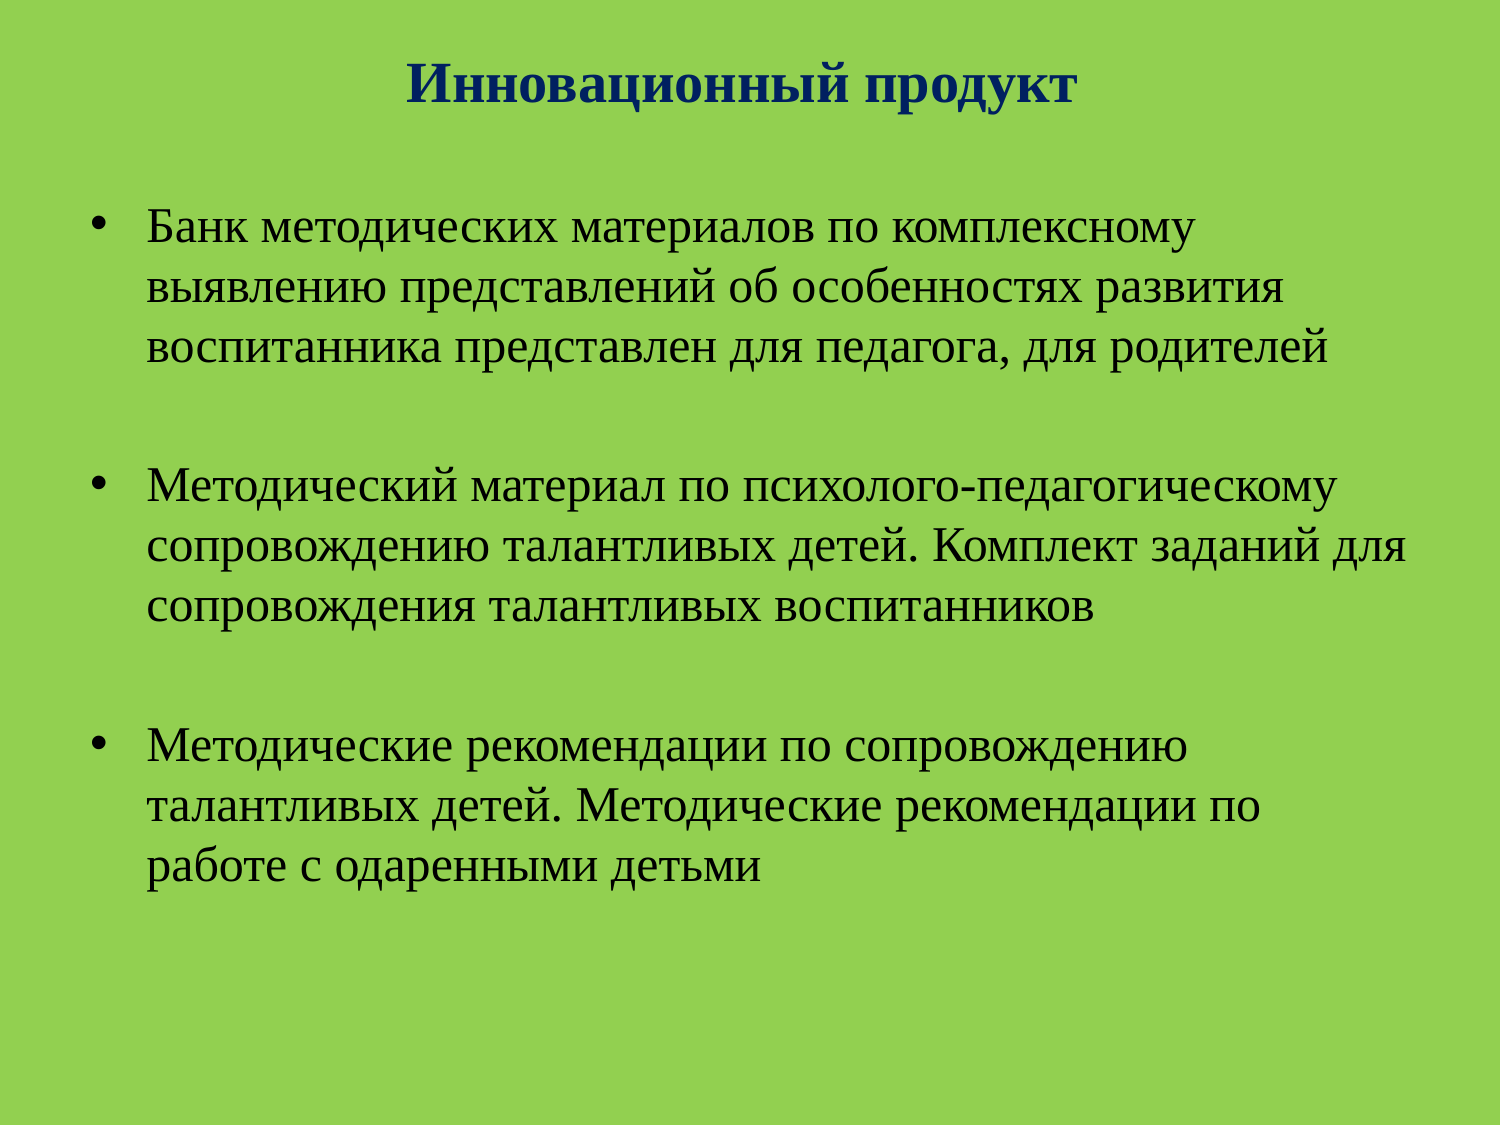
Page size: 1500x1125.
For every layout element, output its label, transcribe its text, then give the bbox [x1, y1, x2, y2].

title Инновационный продукт [75, 45, 1425, 114]
list Банк методических материалов по комплексному выявлению представлений об особенностях развития воспитанника представлен для педагога, для родителей Методический материал по психолого-педагогическому сопровождению талантливых детей. Комплект заданий для сопровождения талантливых воспитанников Методические рекомендации по сопровождению талантливых детей. Методические рекомендации по работе с одаренными детьми [75, 184, 1425, 1005]
